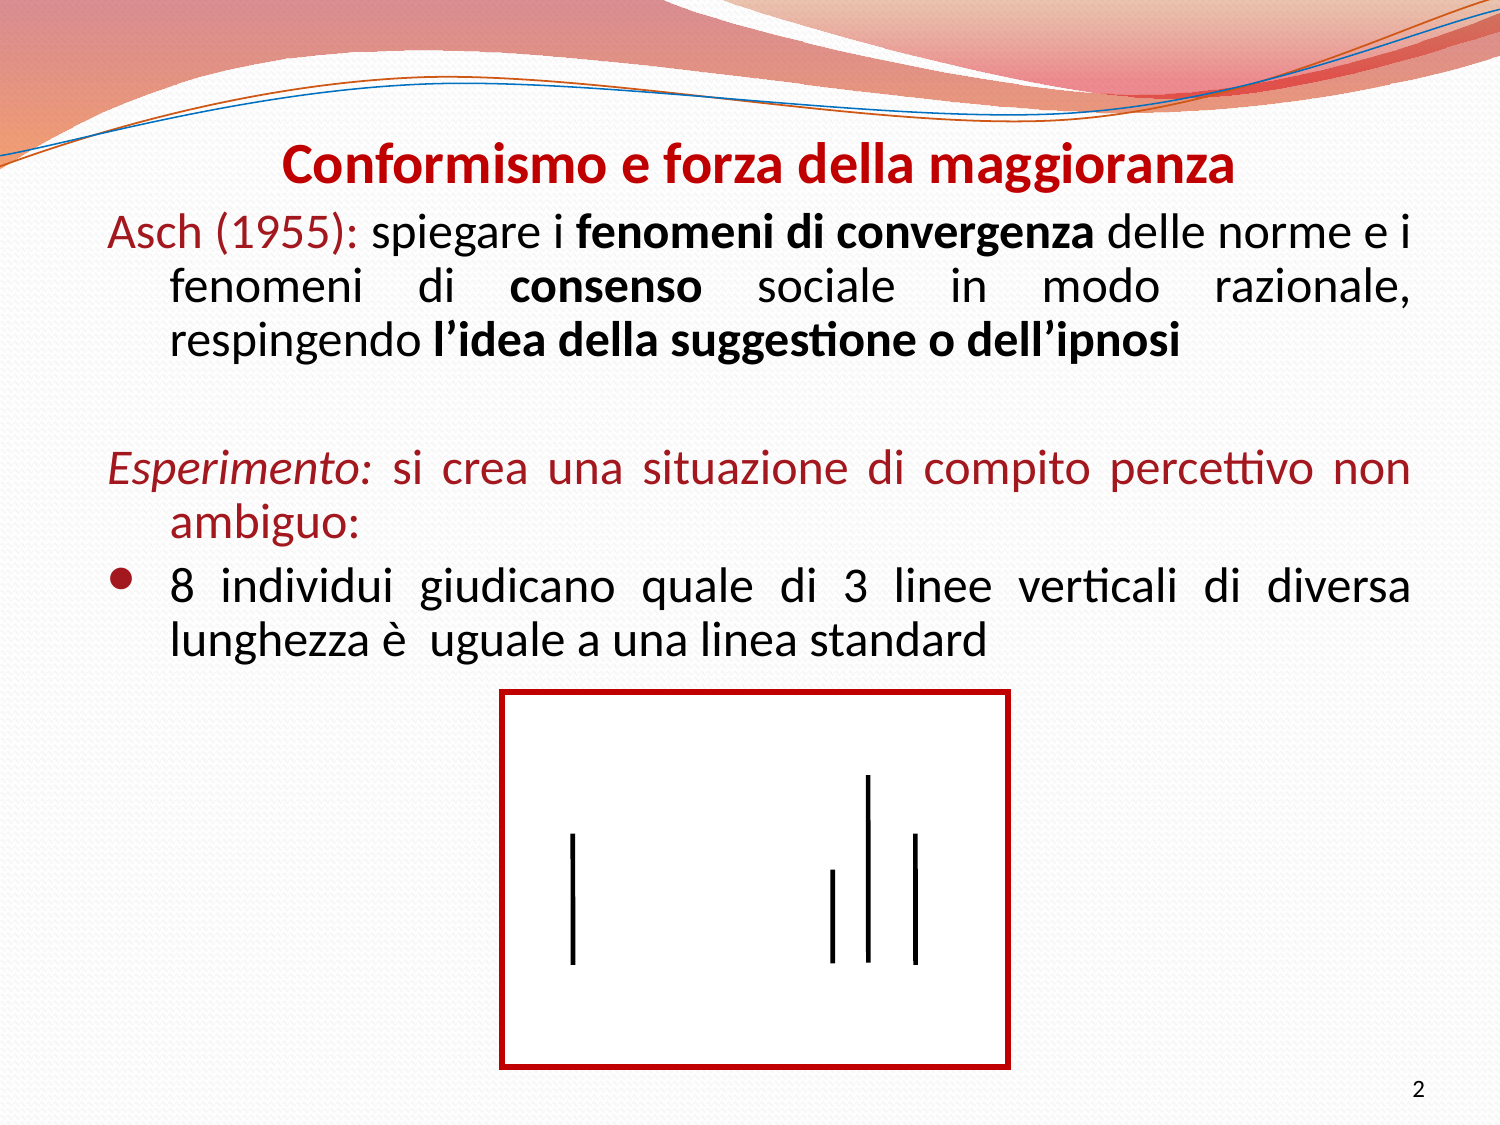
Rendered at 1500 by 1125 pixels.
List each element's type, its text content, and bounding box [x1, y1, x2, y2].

list Conformismo e forza della maggioranza Asch (1955): spiegare i fenomeni di convergenza delle norme e i fenomeni di consenso sociale in modo razionale, respingendo l’idea della suggestione o dell’ipnosi Esperimento: si crea una situazione di compito percettivo non ambiguo: 8 individui giudicano quale di 3 linee verticali di diversa lunghezza è uguale a una linea standard [76, 125, 1427, 846]
text_box [501, 692, 1009, 1068]
slide_number 2 [1299, 1042, 1425, 1103]
